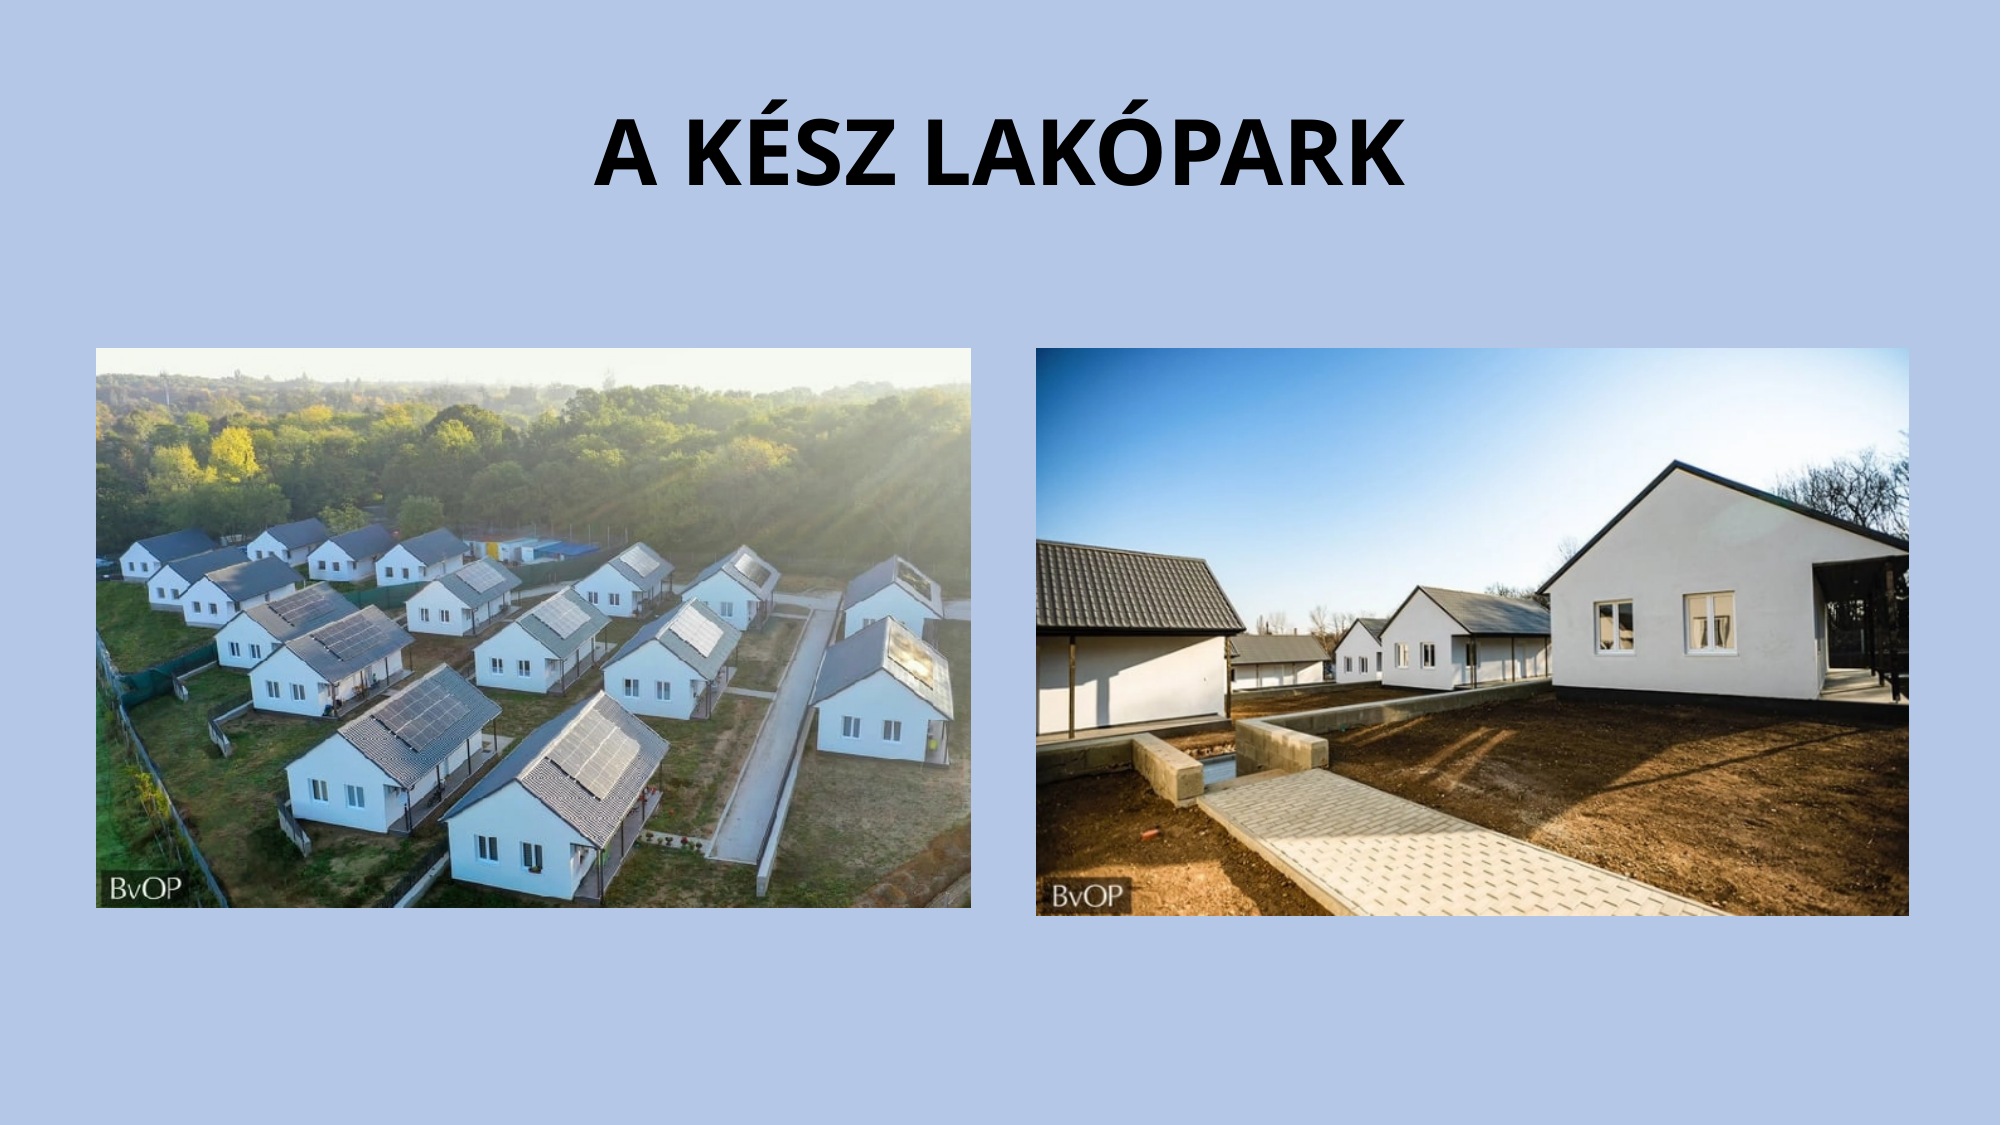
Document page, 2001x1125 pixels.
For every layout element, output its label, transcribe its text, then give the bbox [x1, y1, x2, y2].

text_box A KÉSZ LAKÓPARK [87, 98, 1912, 198]
picture [96, 348, 971, 908]
text_box [124, 71, 1949, 199]
picture [1036, 348, 1909, 916]
